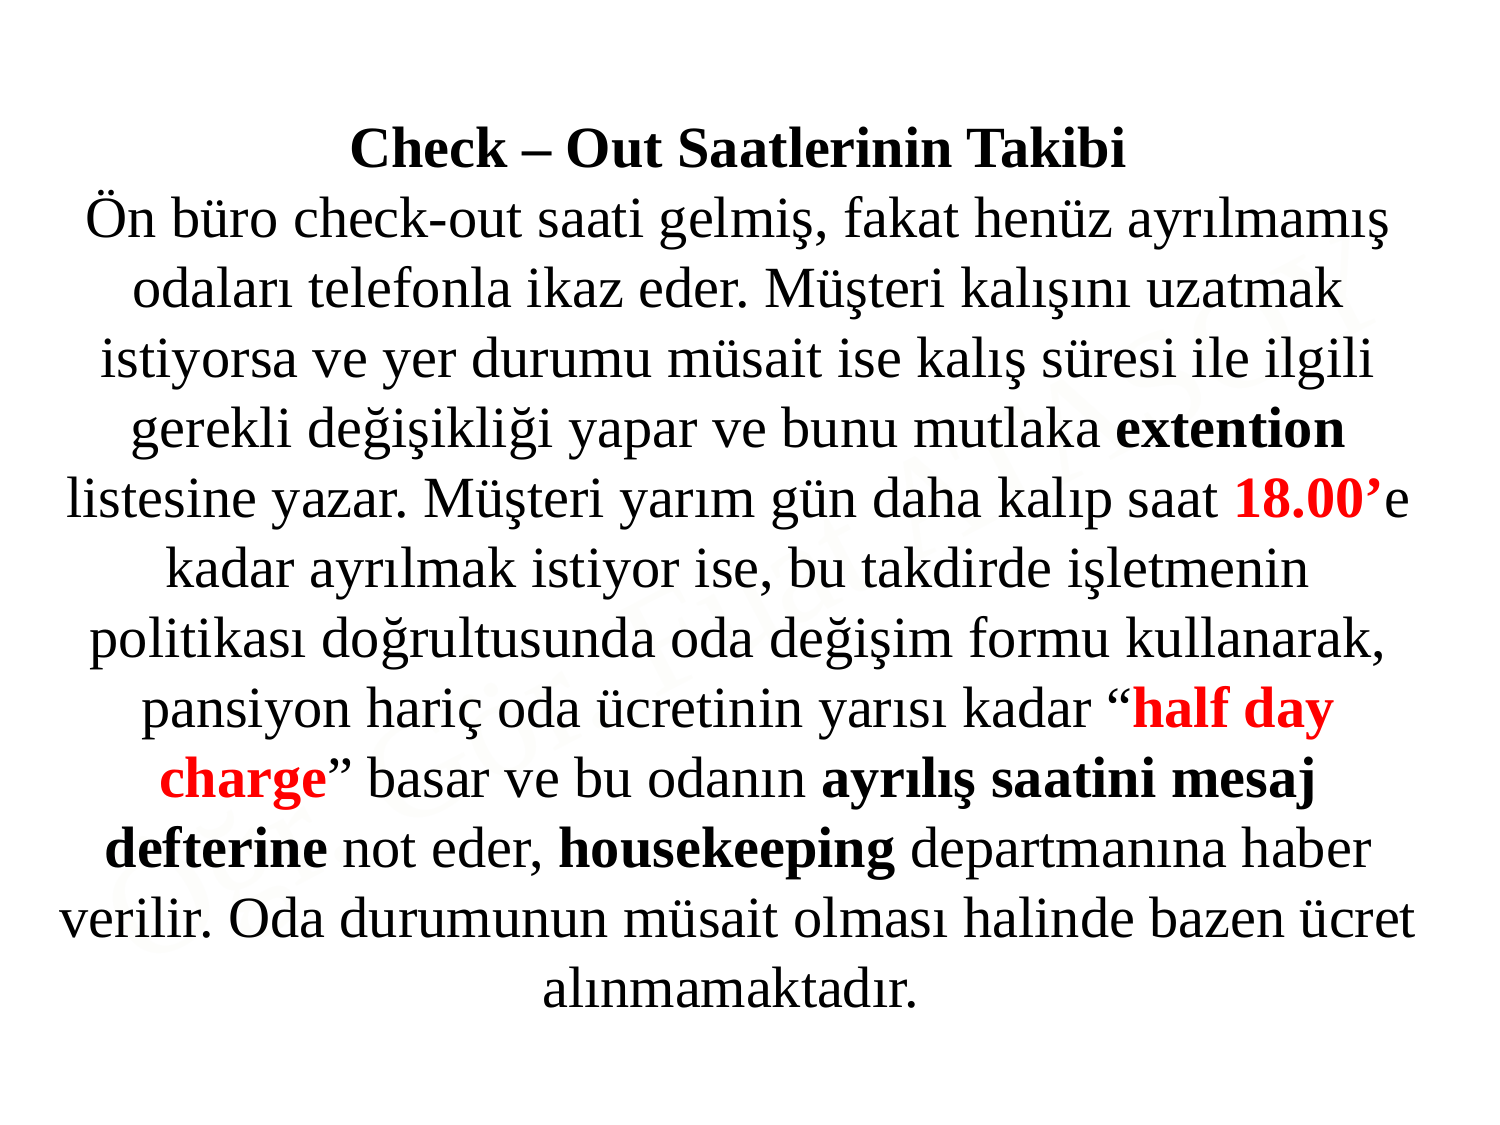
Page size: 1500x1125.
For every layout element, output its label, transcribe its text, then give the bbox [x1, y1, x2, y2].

text_box Check – Out Saatlerinin Takibi Ön büro check-out saati gelmiş, fakat henüz ayrılmamış odaları telefonla ikaz eder. Müşteri kalışını uzatmak istiyorsa ve yer durumu müsait ise kalış süresi ile ilgili gerekli değişikliği yapar ve bunu mutlaka extention listesine yazar. Müşteri yarım gün daha kalıp saat 18.00’e kadar ayrılmak istiyor ise, bu takdirde işletmenin politikası doğrultusunda oda değişim formu kullanarak, pansiyon hariç oda ücretinin yarısı kadar “half day charge” basar ve bu odanın ayrılış saatini mesaj defterine not eder, housekeeping departmanına haber verilir. Oda durumunun müsait olması halinde bazen ücret alınmamaktadır. [41, 101, 1436, 1087]
